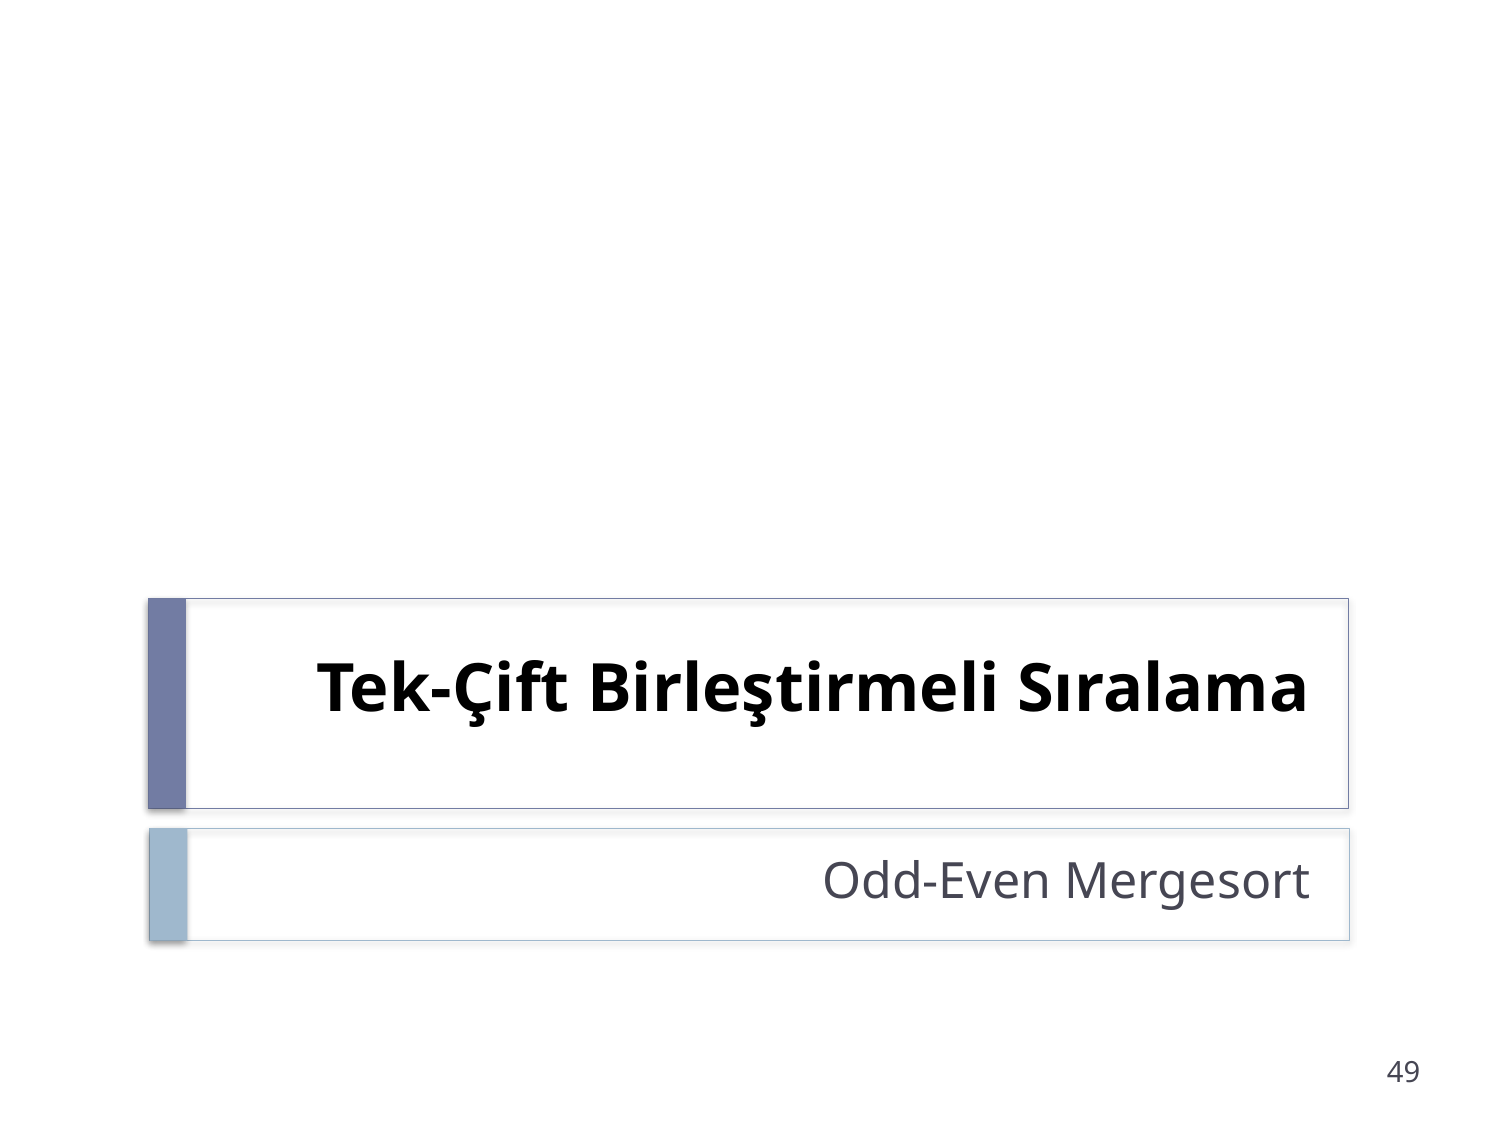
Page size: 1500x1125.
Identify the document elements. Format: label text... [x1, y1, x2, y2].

slide_number 49 [1069, 1045, 1436, 1106]
subtitle Odd-Even Mergesort [200, 840, 1325, 929]
title Tek-Çift Birleştirmeli Sıralama [200, 637, 1325, 800]
